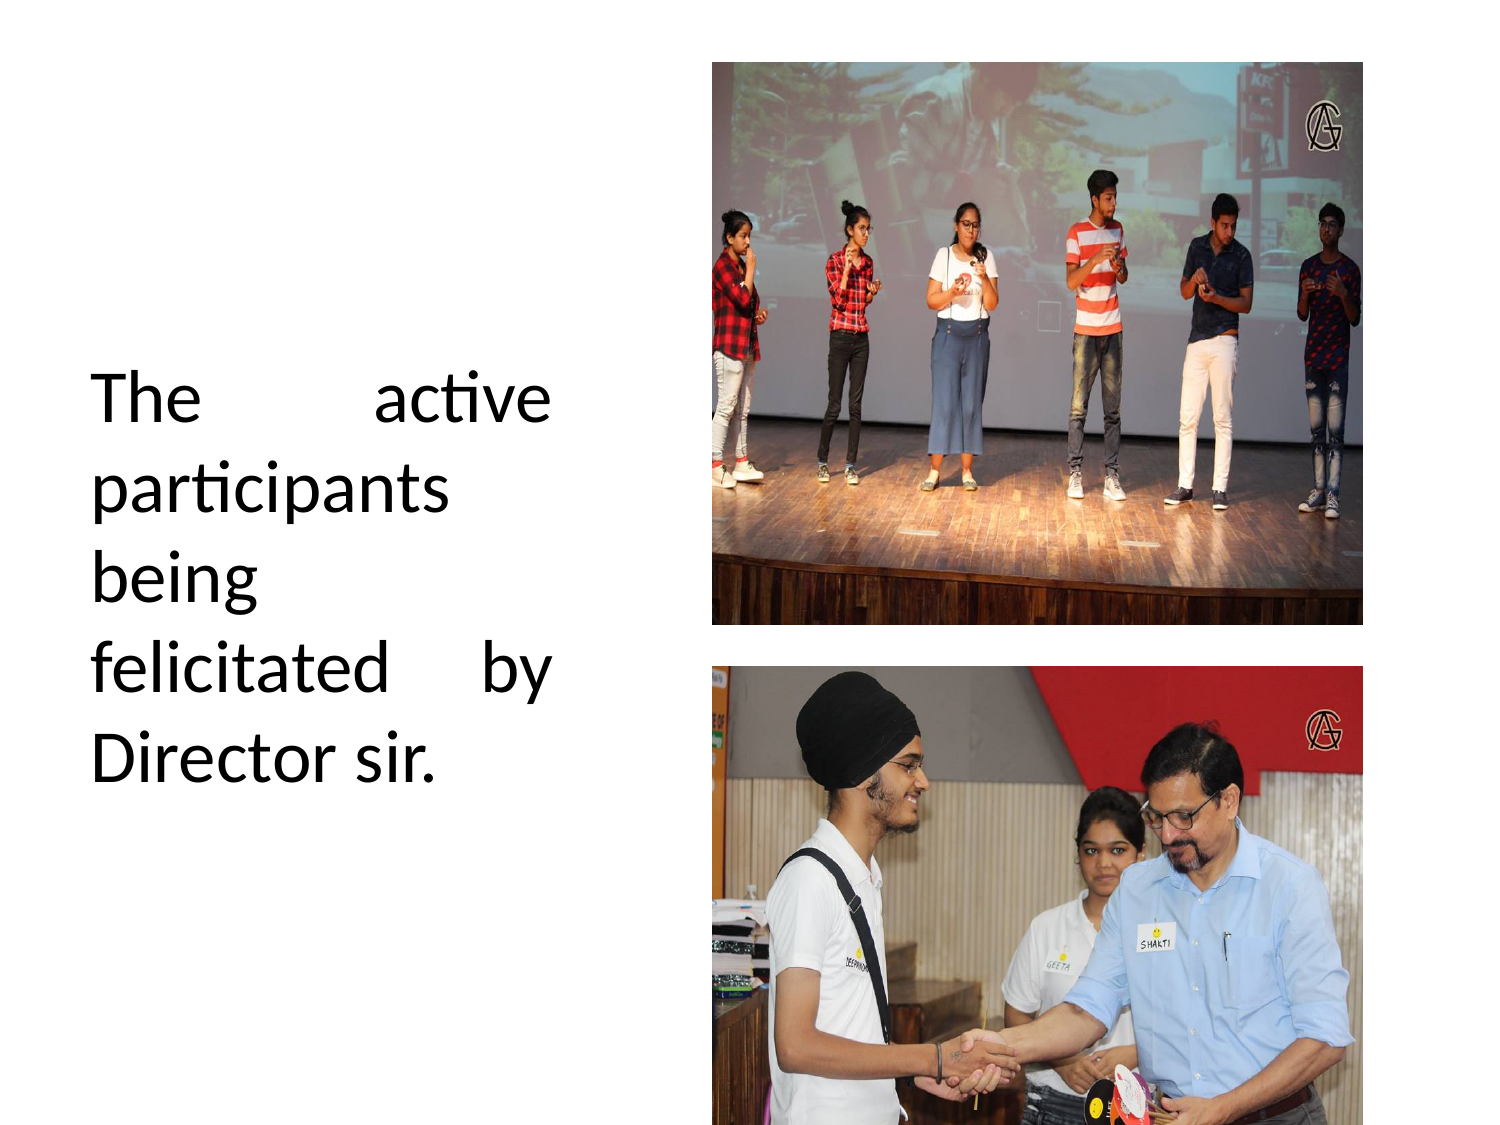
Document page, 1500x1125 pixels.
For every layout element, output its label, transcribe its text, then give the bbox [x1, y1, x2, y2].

picture [712, 62, 1363, 626]
list The active participants being felicitated by Director sir. [75, 235, 569, 1005]
picture [712, 666, 1363, 1125]
